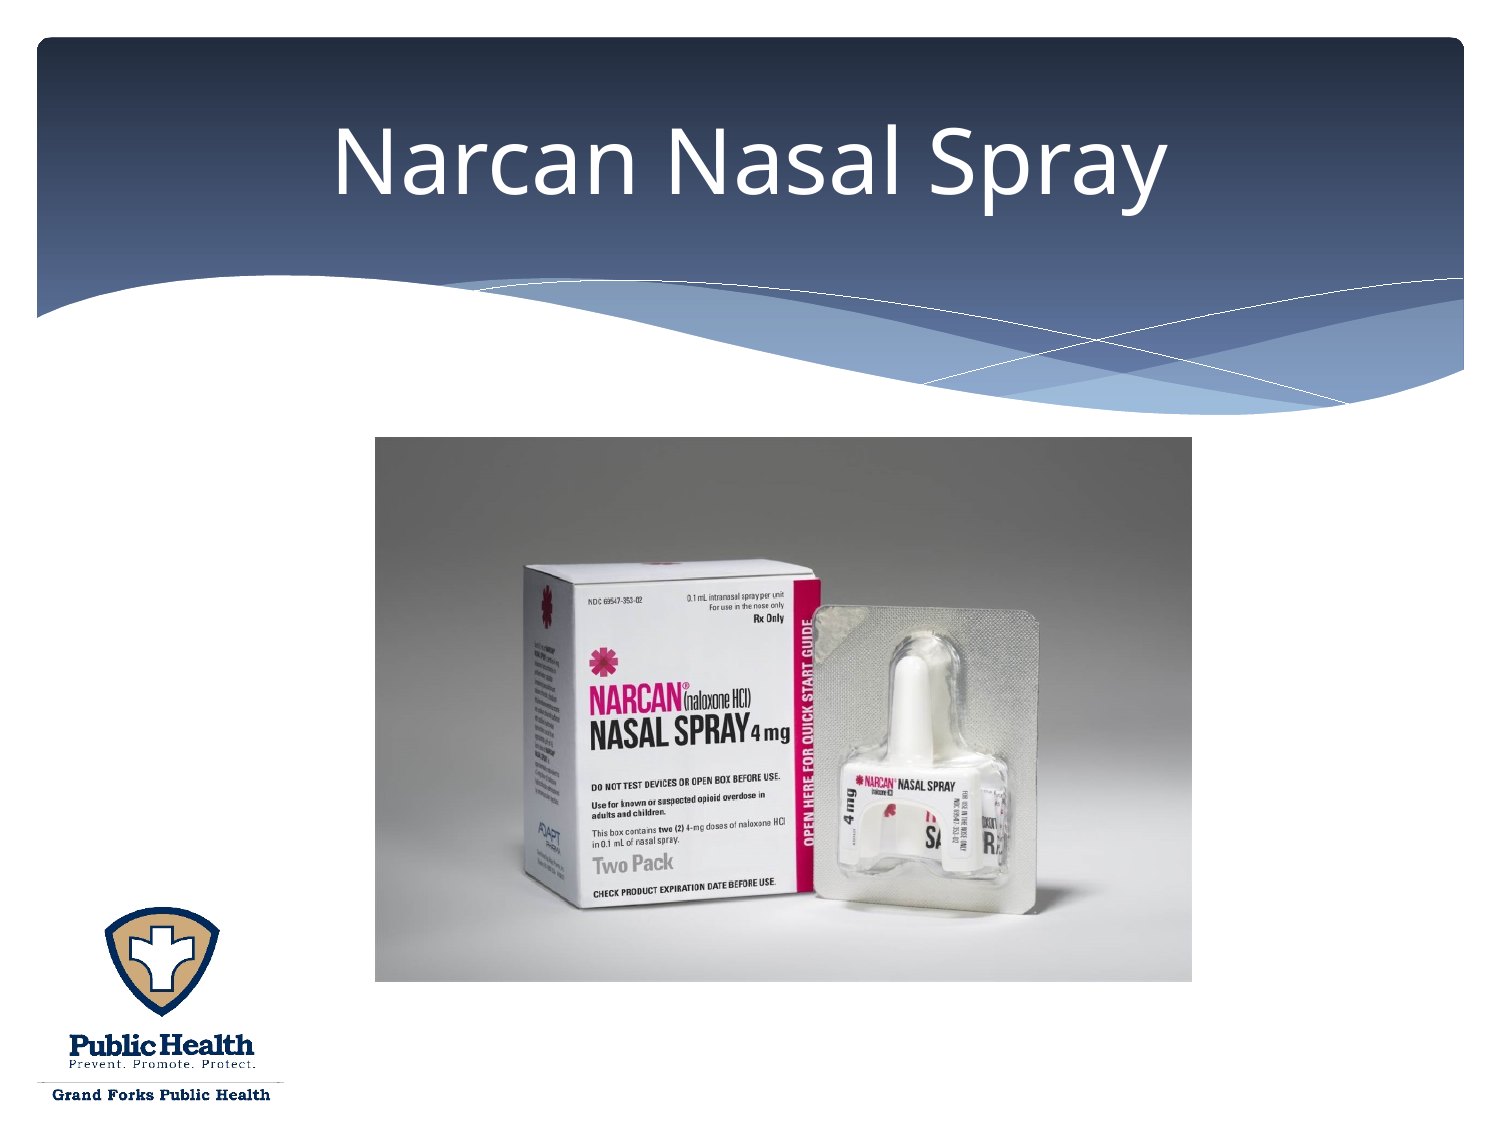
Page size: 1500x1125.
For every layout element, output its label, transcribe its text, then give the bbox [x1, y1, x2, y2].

title Narcan Nasal Spray [75, 55, 1425, 261]
picture [34, 899, 288, 1111]
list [374, 437, 1192, 983]
